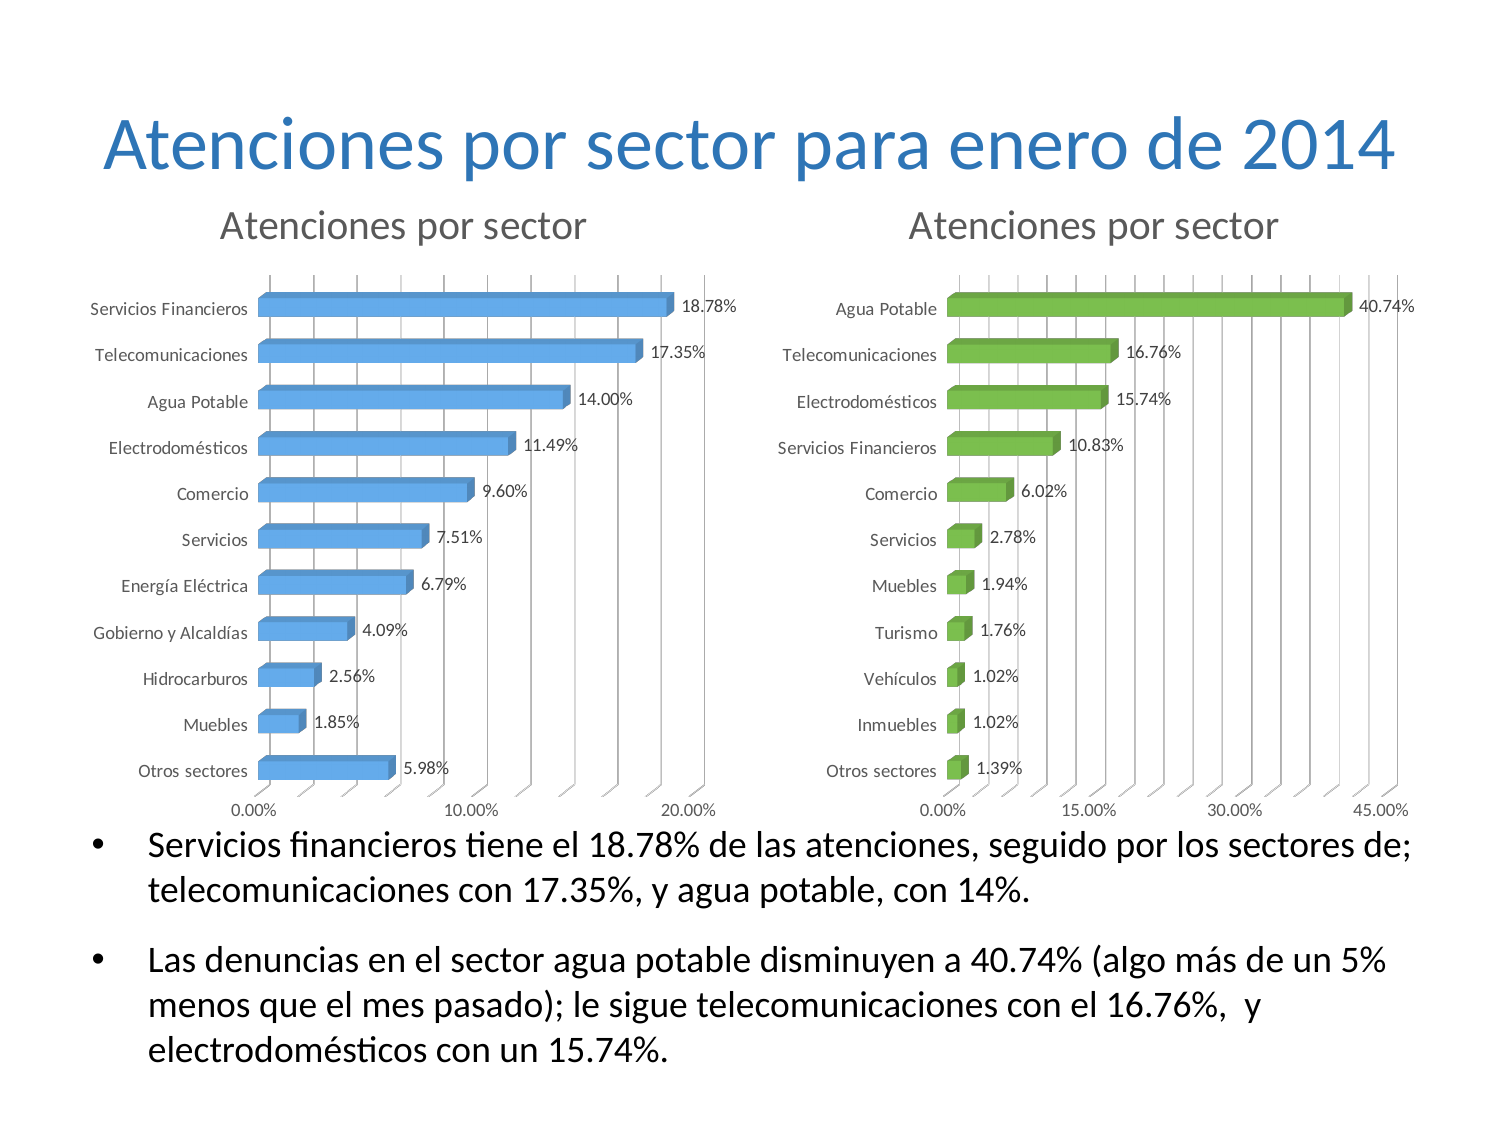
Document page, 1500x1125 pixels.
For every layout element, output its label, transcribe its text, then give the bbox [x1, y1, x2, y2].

text_box Servicios financieros tiene el 18.78% de las atenciones, seguido por los sectores de; telecomunicaciones con 17.35%, y agua potable, con 14%. Las denuncias en el sector agua potable disminuyen a 40.74% (algo más de un 5% menos que el mes pasado); le sigue telecomunicaciones con el 16.76%, y electrodomésticos con un 15.74%. [76, 813, 1459, 1118]
chart [762, 174, 1426, 835]
title Atenciones por sector para enero de 2014 [75, 45, 1425, 233]
chart [74, 174, 738, 835]
